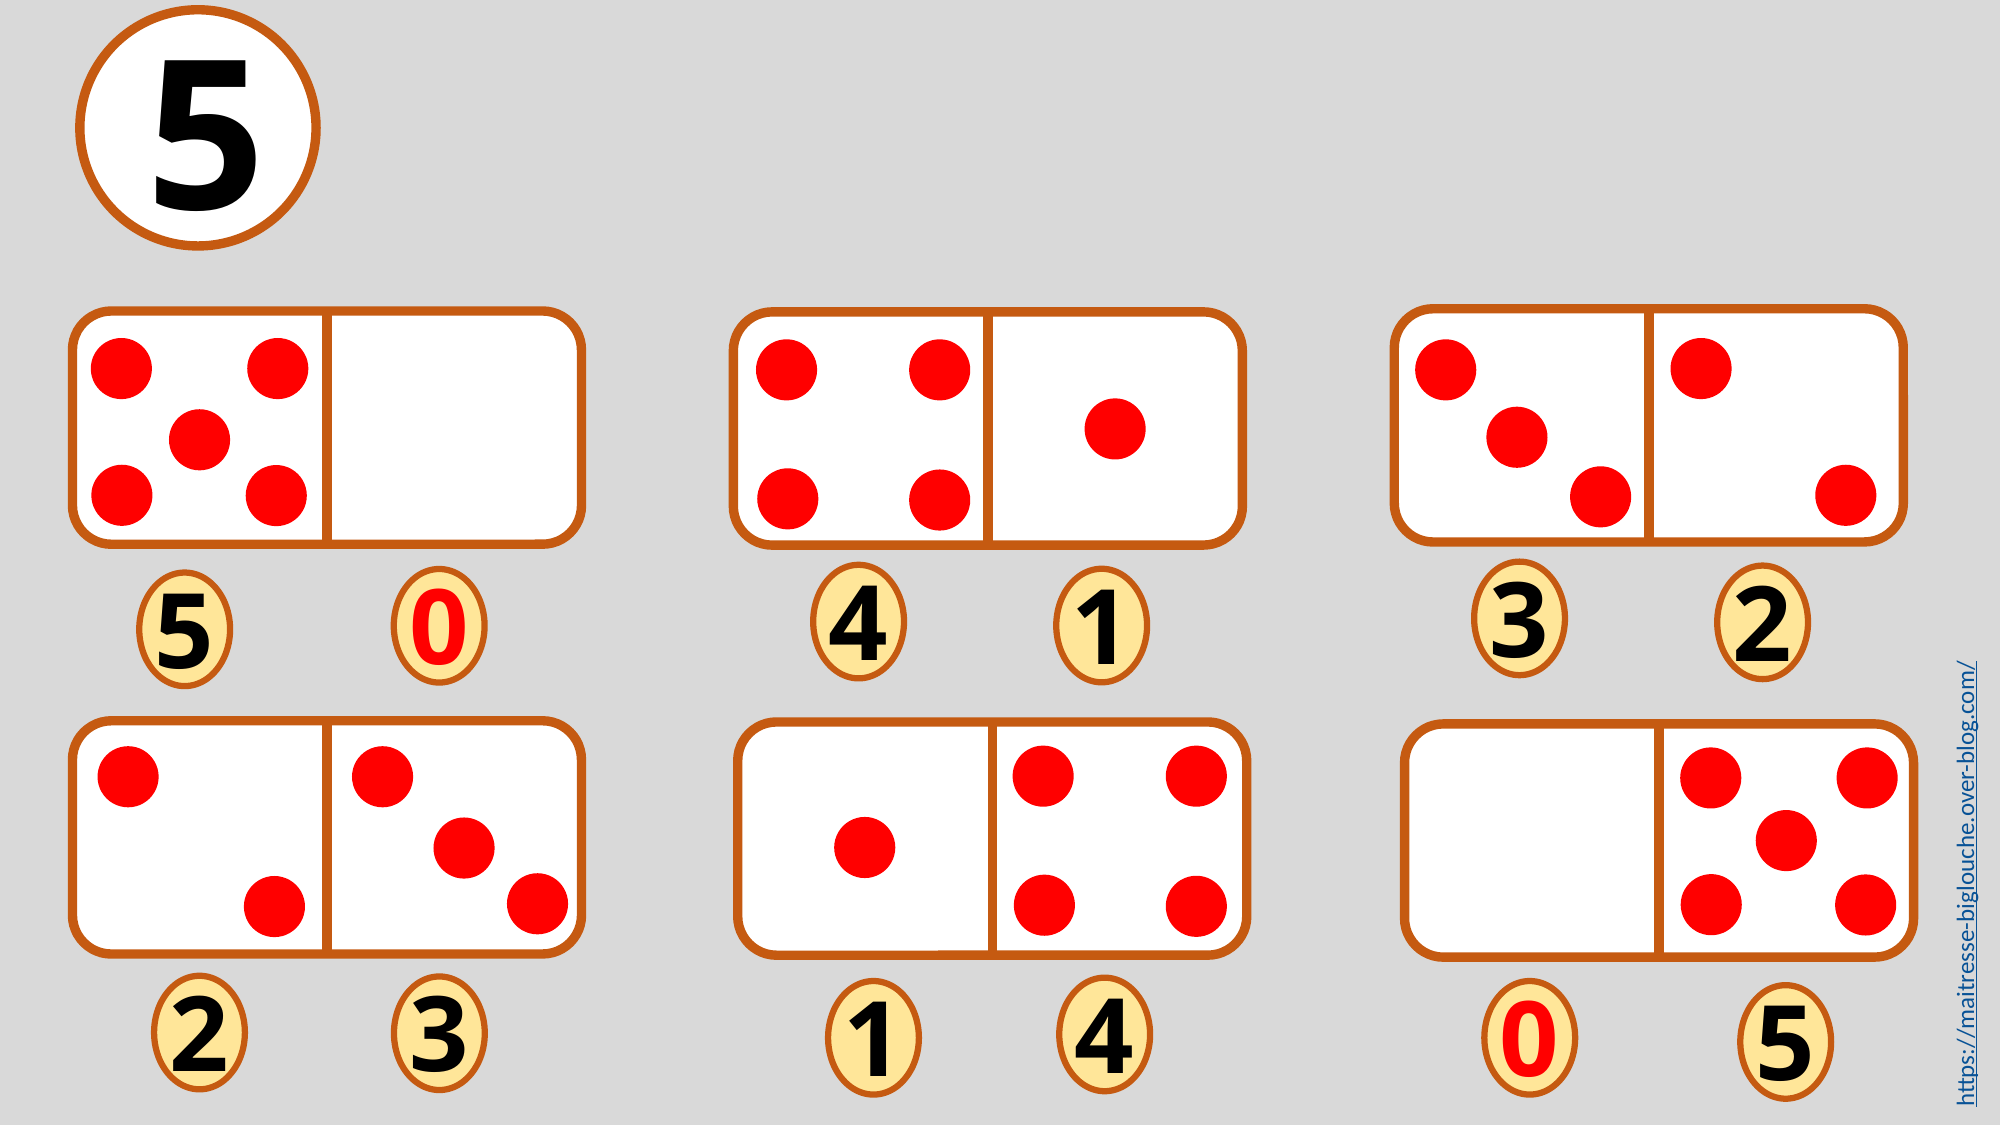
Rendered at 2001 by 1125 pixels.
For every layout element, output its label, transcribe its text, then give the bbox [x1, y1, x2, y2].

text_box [1469, 964, 1590, 1107]
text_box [379, 552, 500, 695]
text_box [1044, 961, 1165, 1103]
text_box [124, 556, 245, 698]
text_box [139, 959, 260, 1101]
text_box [1702, 549, 1823, 691]
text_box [1459, 545, 1580, 687]
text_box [798, 548, 919, 691]
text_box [1394, 308, 1904, 542]
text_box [813, 964, 934, 1107]
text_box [733, 311, 1243, 546]
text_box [72, 310, 582, 545]
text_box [379, 960, 500, 1102]
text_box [79, 0, 317, 261]
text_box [1041, 552, 1162, 694]
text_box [72, 720, 582, 955]
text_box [1404, 723, 1914, 958]
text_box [1725, 969, 1846, 1111]
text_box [737, 721, 1247, 956]
text_box https://maitresse-biglouche.over-blog.com/ [1943, 640, 1989, 1113]
